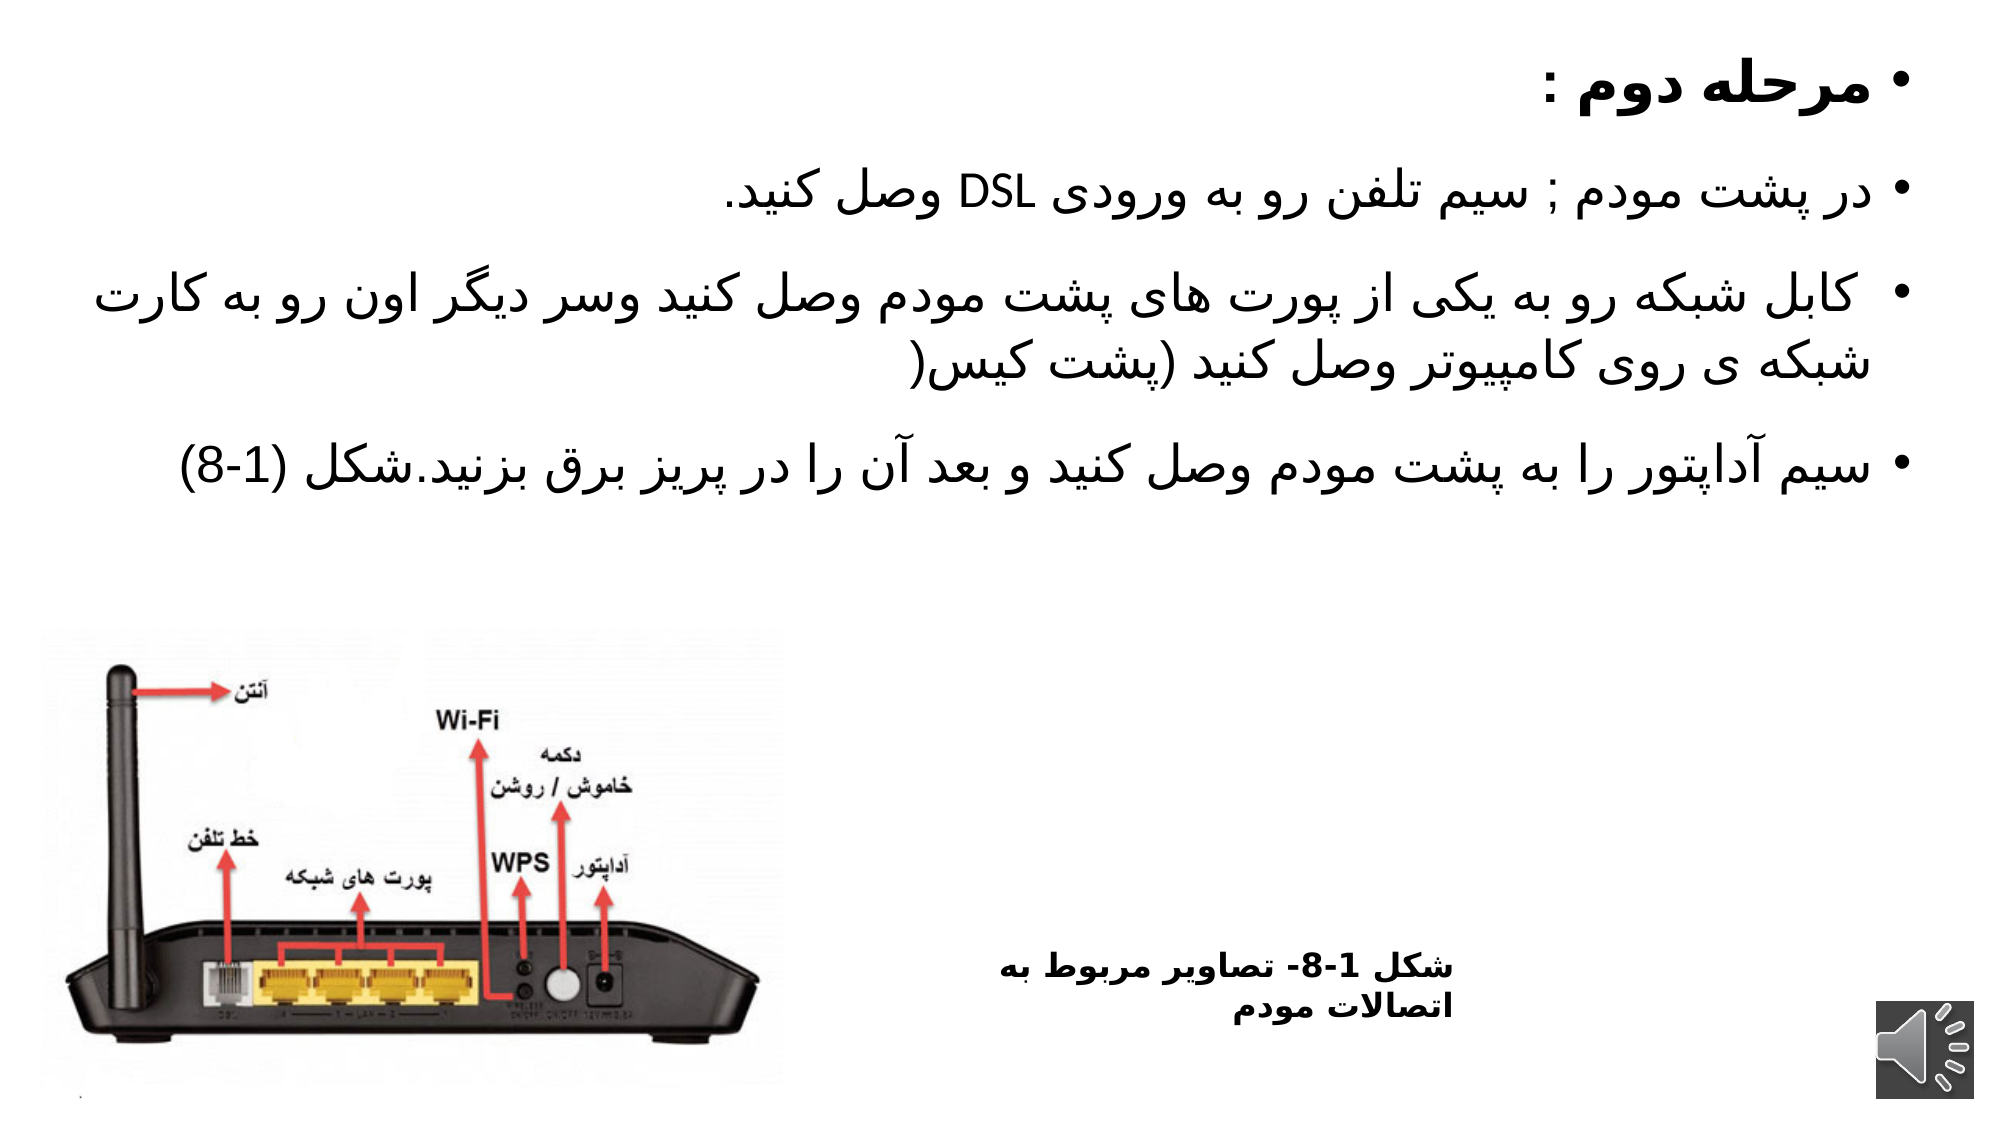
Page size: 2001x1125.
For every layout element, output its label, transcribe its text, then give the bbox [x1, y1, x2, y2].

picture [1874, 999, 1975, 1100]
text_box شکل 1-8- تصاویر مربوط به اتصالات مودم [847, 937, 1469, 1032]
list مرحله دوم : در پشت مودم ; سیم تلفن رو به ورودی DSL وصل کنید. کابل شبکه رو به یکی از پورت های پشت مودم وصل کنید وسر دیگر اون رو به کارت شبکه ی روی کامپیوتر وصل کنید (پشت کیس( سیم آداپتور را به پشت مودم وصل کنید و بعد آن را در پریز برق بزنید.شکل (1-8) [41, 31, 1927, 628]
picture [41, 627, 783, 1103]
